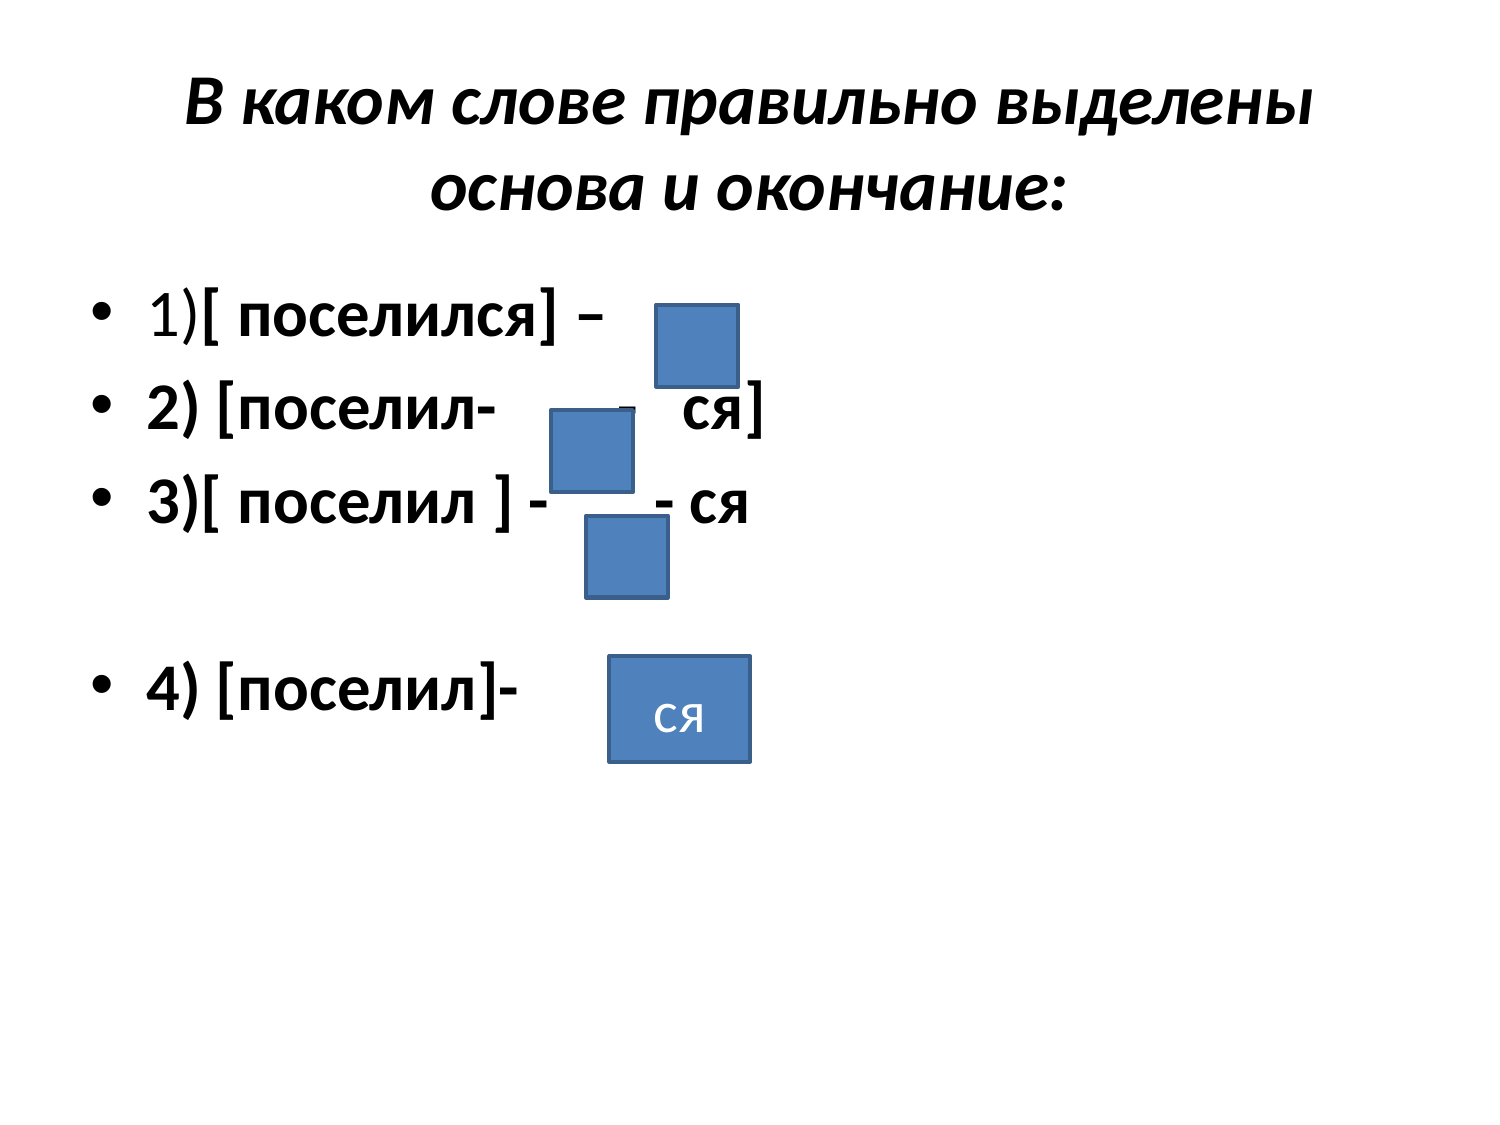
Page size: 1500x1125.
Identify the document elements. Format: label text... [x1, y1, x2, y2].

text_box [549, 408, 635, 494]
title В каком слове правильно выделены основа и окончание: [75, 45, 1425, 233]
list 1)[ поселился] – 2) [поселил- - ся] 3)[ поселил ] - - ся 4) [поселил]- [75, 262, 1425, 1005]
text_box [654, 303, 740, 389]
text_box ся [607, 654, 752, 764]
text_box [584, 514, 670, 600]
